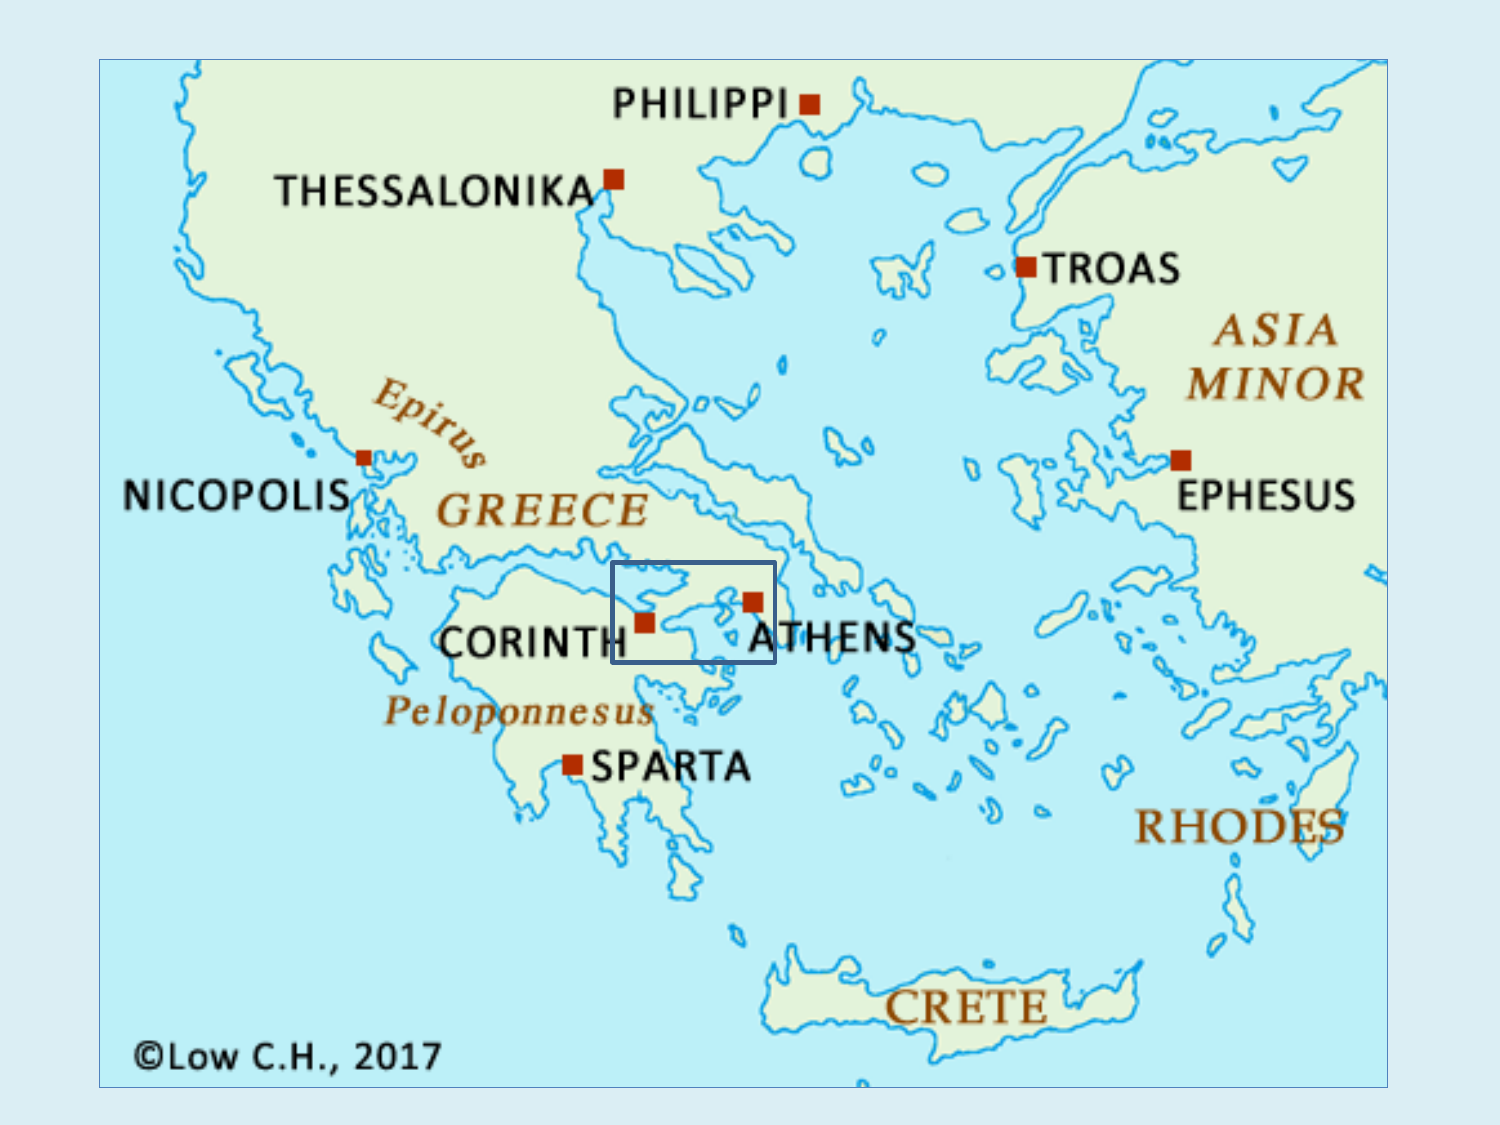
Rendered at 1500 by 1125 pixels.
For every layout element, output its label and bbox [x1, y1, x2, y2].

picture [99, 59, 1388, 1088]
